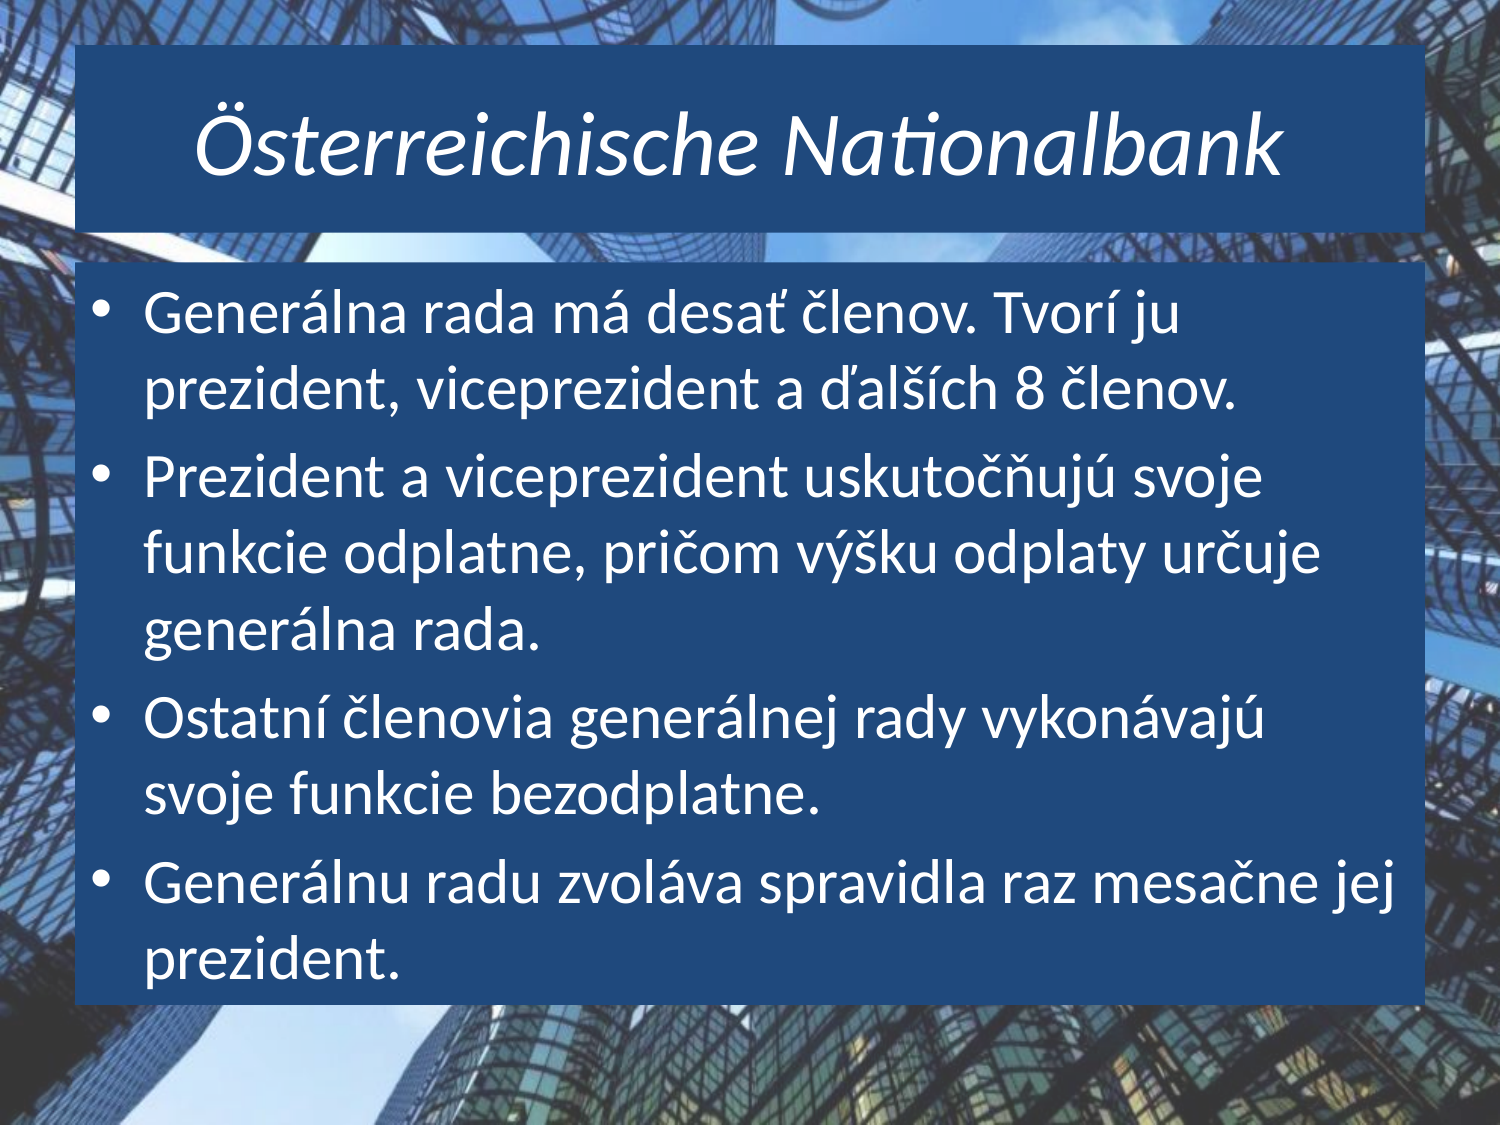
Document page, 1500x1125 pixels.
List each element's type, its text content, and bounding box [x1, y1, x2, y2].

list Generálna rada má desať členov. Tvorí ju prezident, viceprezident a ďalších 8 členov. Prezident a viceprezident uskutočňujú svoje funkcie odplatne, pričom výšku odplaty určuje generálna rada. Ostatní členovia generálnej rady vykonávajú svoje funkcie bezodplatne. Generálnu radu zvoláva spravidla raz mesačne jej prezident. [75, 262, 1425, 1005]
title Österreichische Nationalbank [75, 45, 1425, 233]
